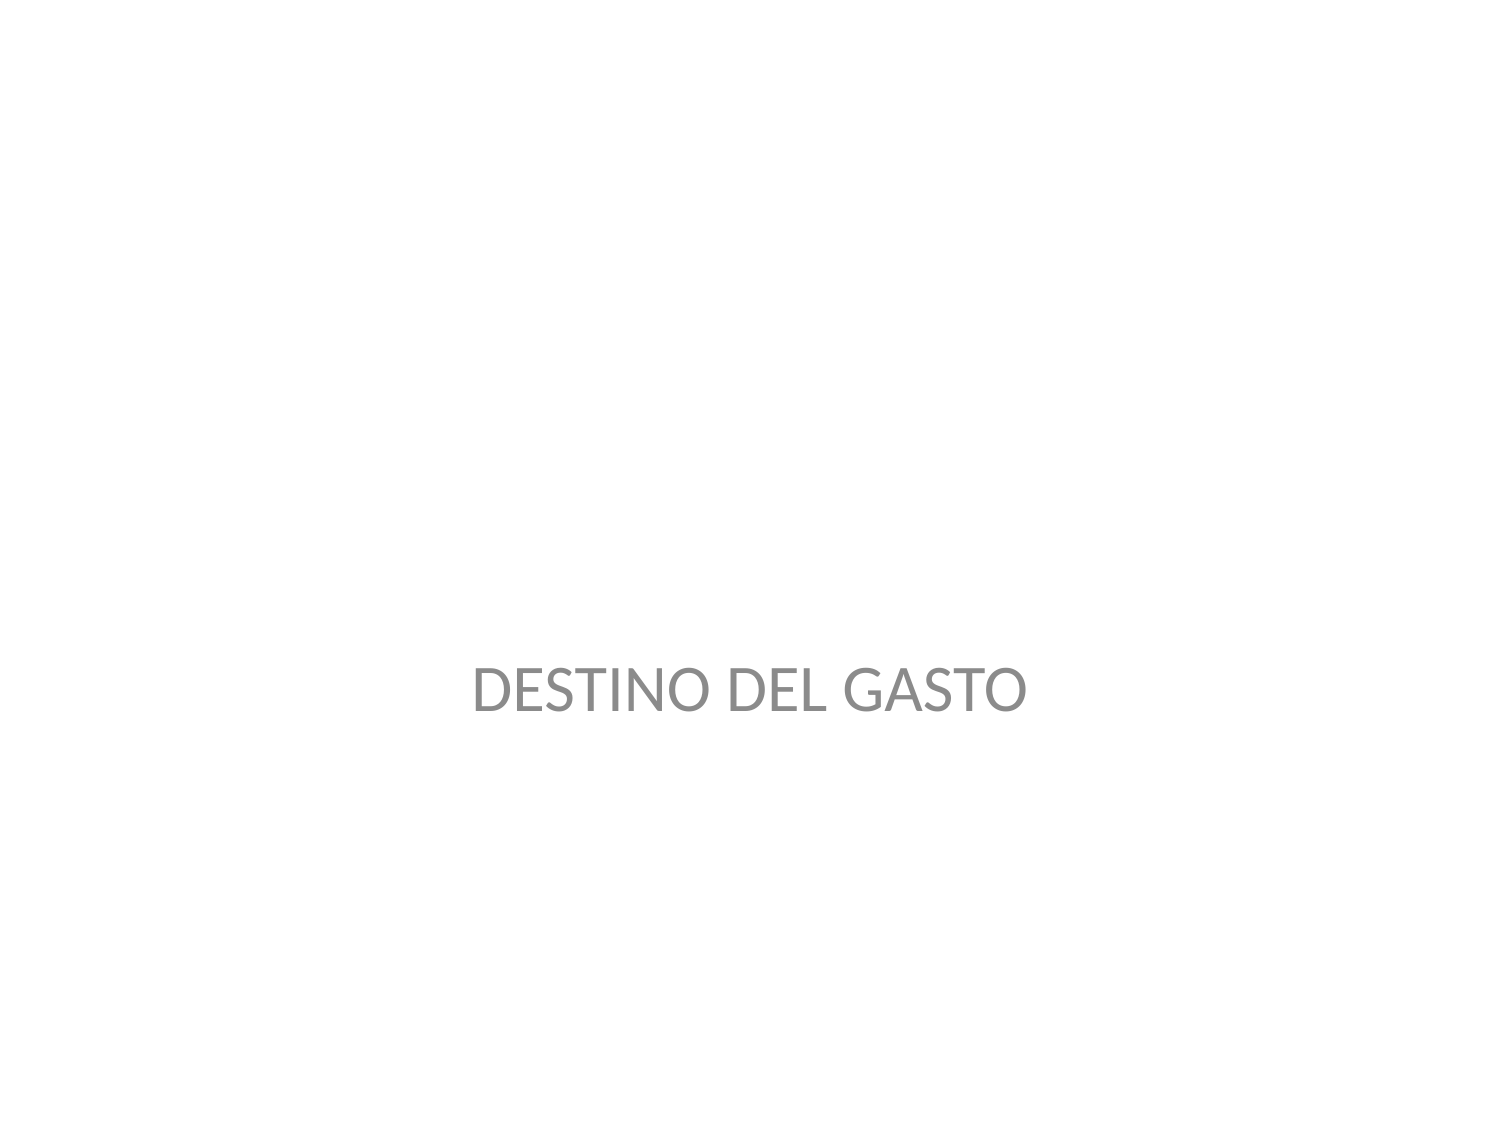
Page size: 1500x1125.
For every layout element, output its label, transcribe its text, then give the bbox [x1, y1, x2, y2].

subtitle DESTINO DEL GASTO [225, 637, 1275, 925]
